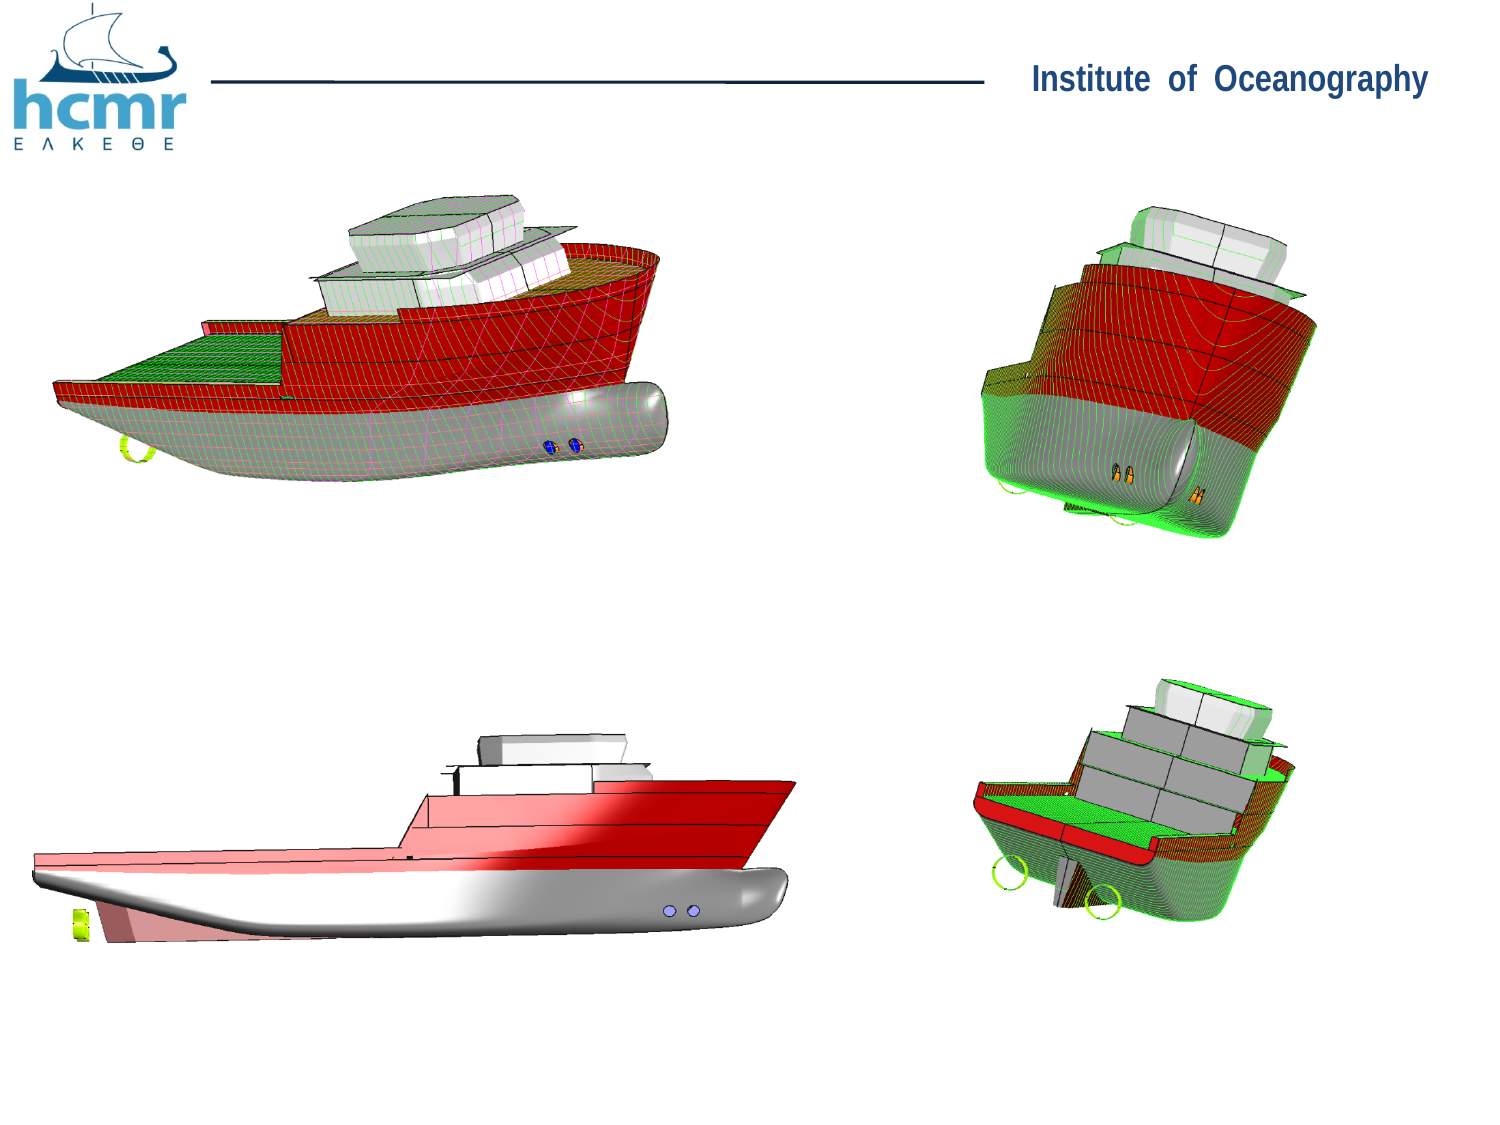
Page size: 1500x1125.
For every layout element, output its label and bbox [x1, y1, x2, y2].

picture [0, 0, 200, 153]
picture [0, 160, 1500, 1071]
